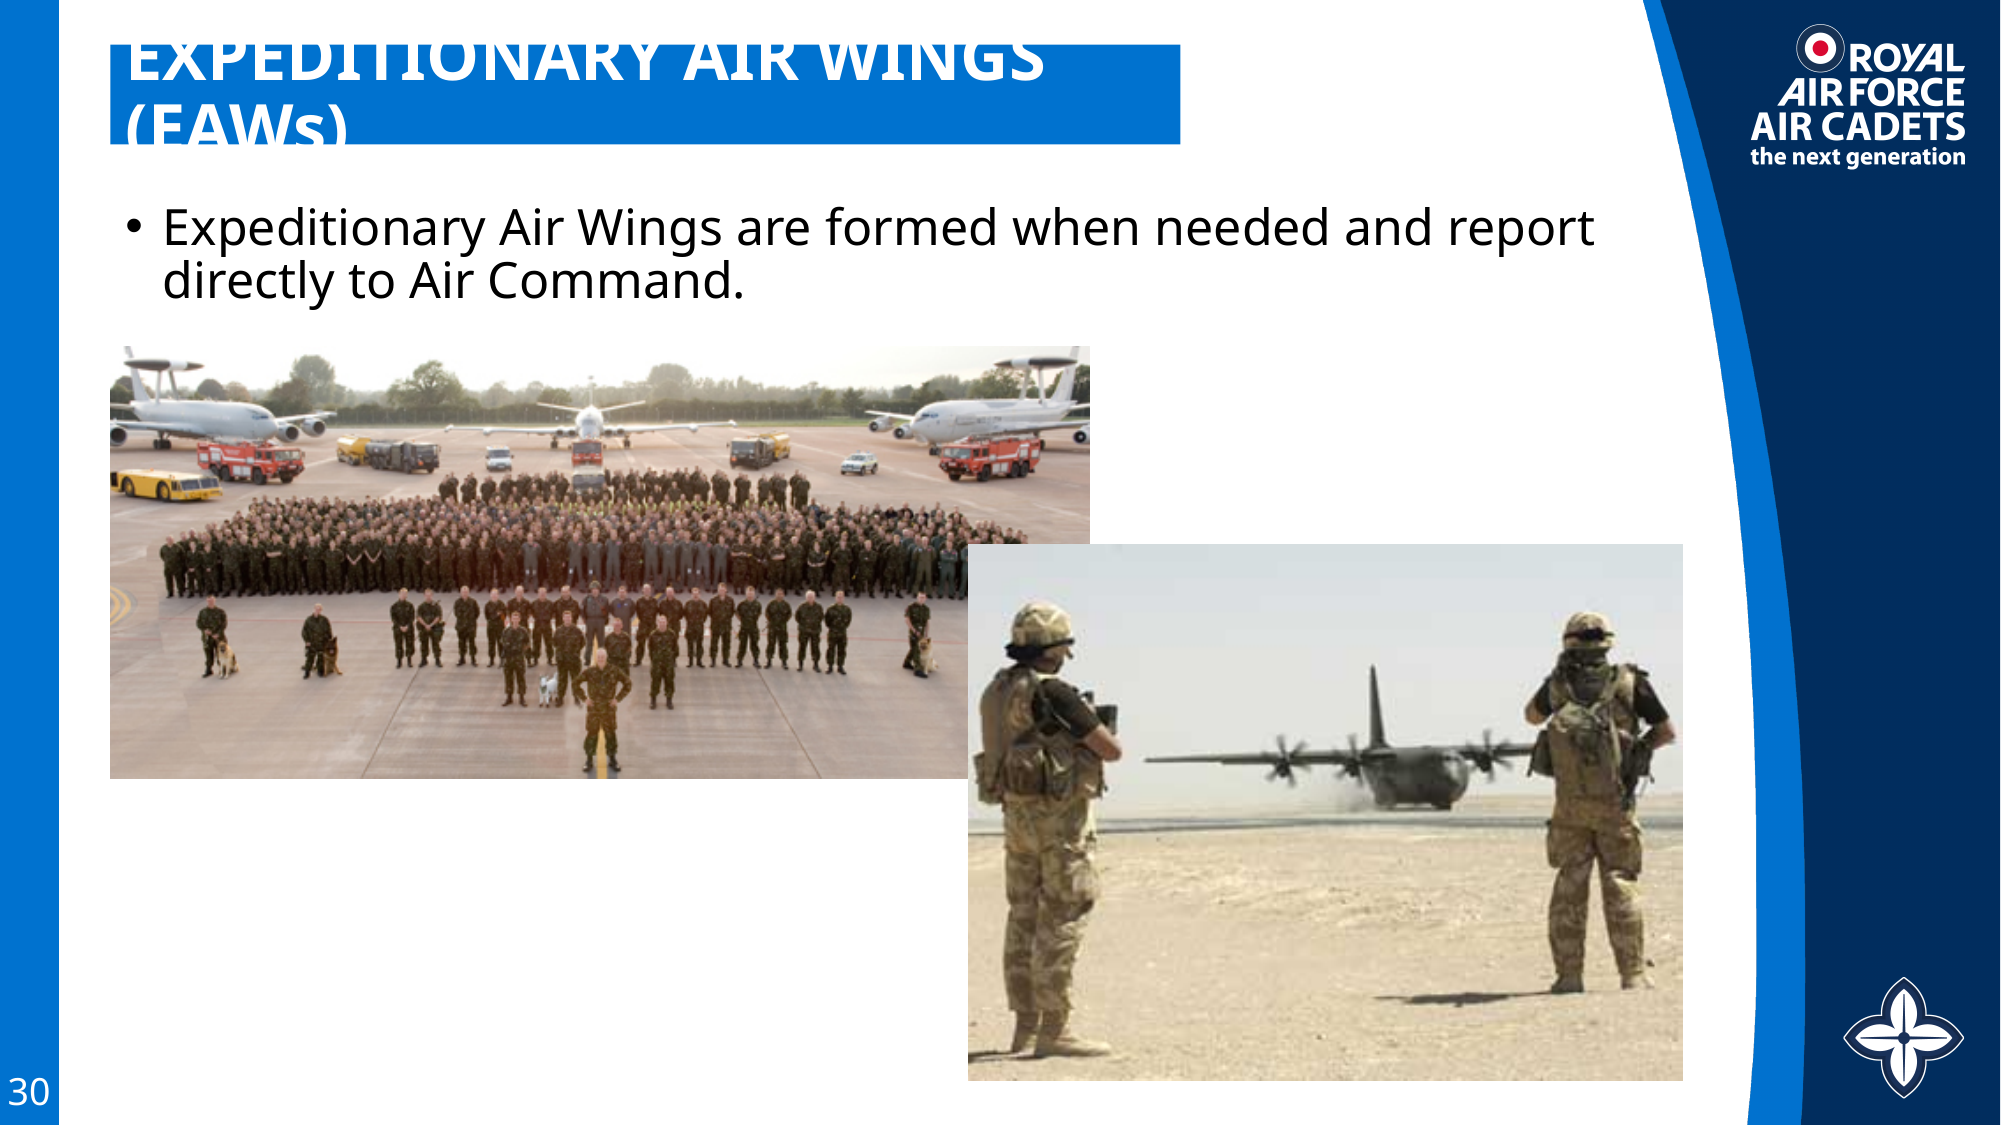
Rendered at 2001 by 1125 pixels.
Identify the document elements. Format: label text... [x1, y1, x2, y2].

list Expeditionary Air Wings are formed when needed and report directly to Air Command. [110, 194, 1621, 372]
picture [110, 1, 2001, 1124]
title EXPEDITIONARY AIR WINGS (EAWs) [110, 44, 1181, 145]
